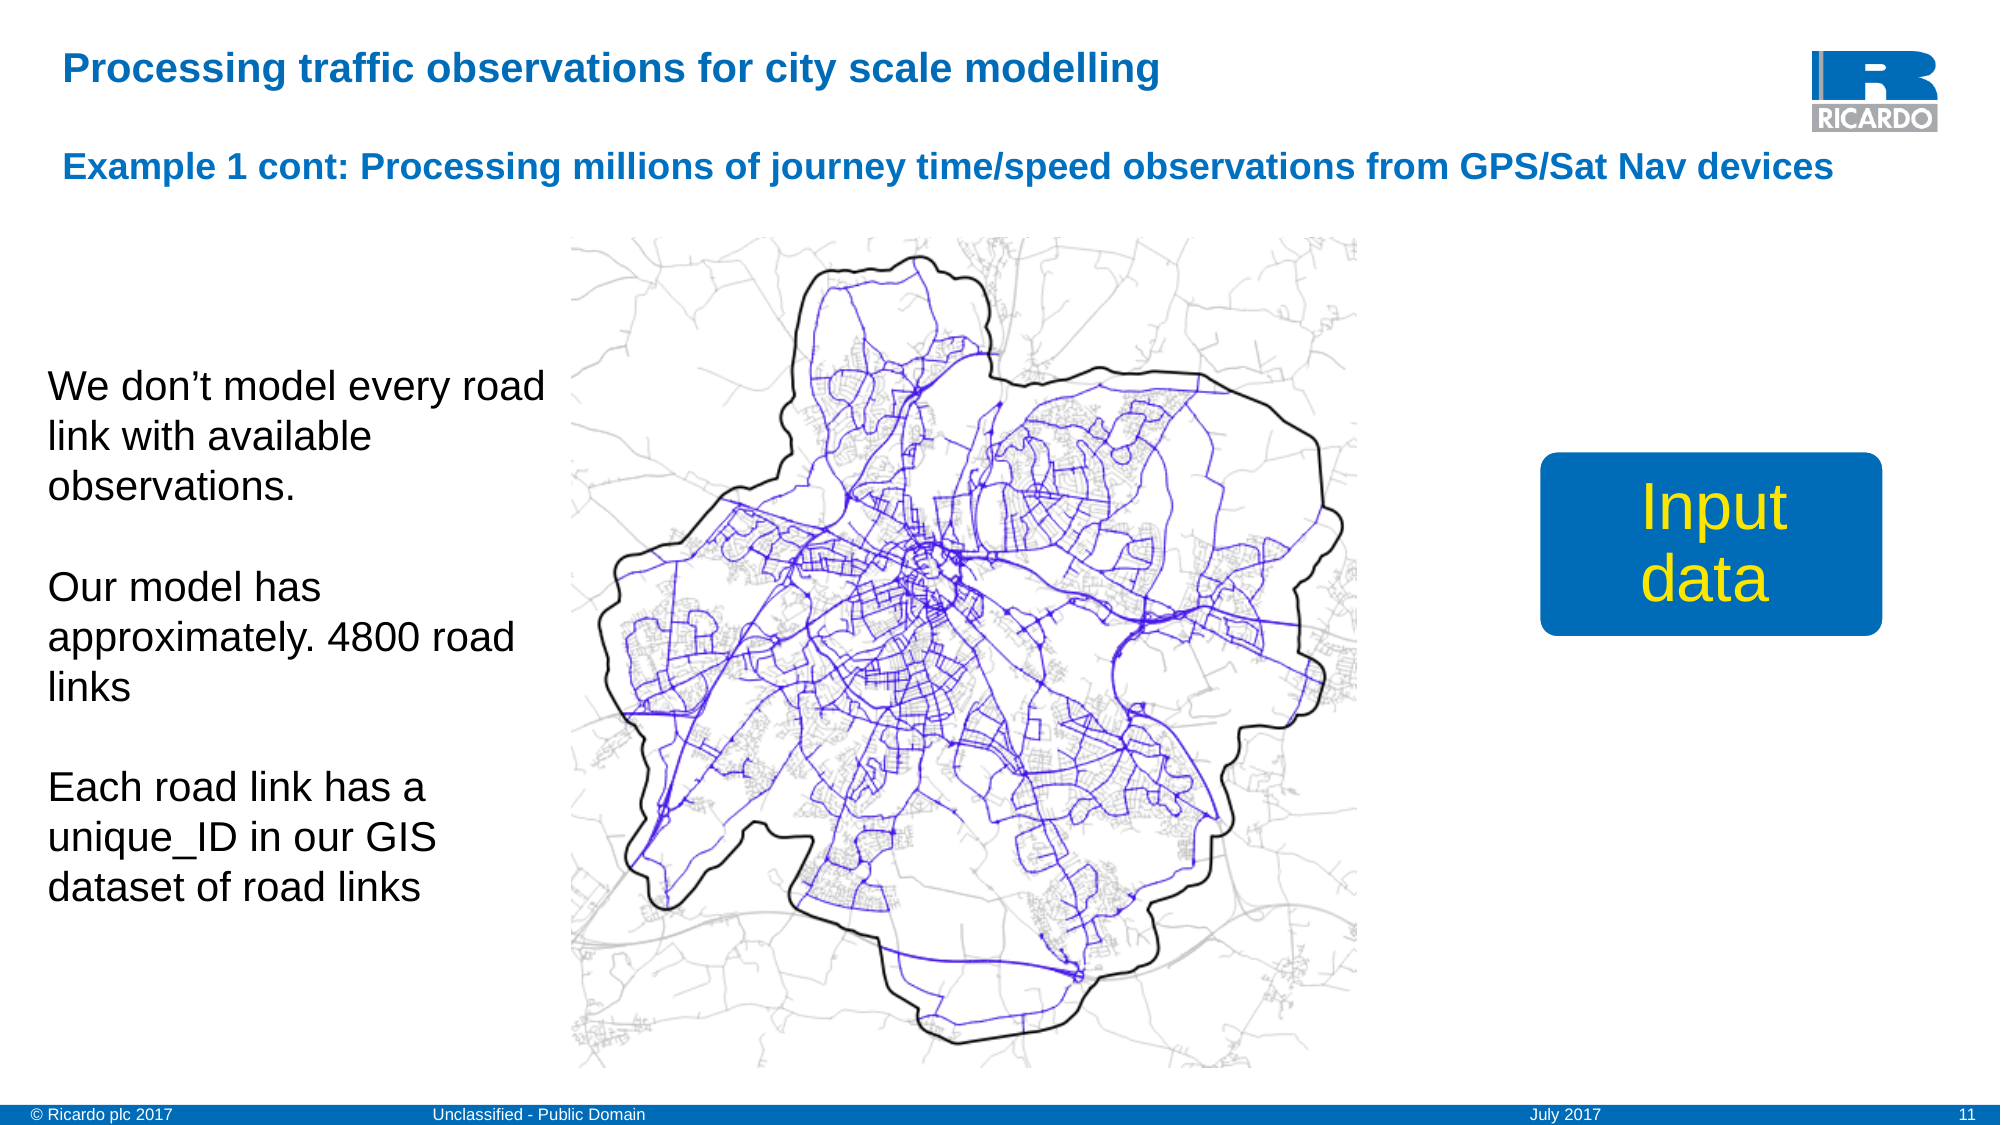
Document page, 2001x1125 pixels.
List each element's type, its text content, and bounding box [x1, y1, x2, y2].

picture [1812, 51, 1938, 132]
picture [571, 237, 1357, 1068]
title Processing traffic observations for city scale modelling [61, 40, 1709, 93]
text_box We don’t model every road link with available observations. Our model has approximately. 4800 road links Each road link has a unique_ID in our GIS dataset of road links [41, 353, 565, 916]
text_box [1538, 449, 1885, 639]
list Example 1 cont: Processing millions of journey time/speed observations from GPS/Sat Nav devices [61, 141, 1865, 238]
